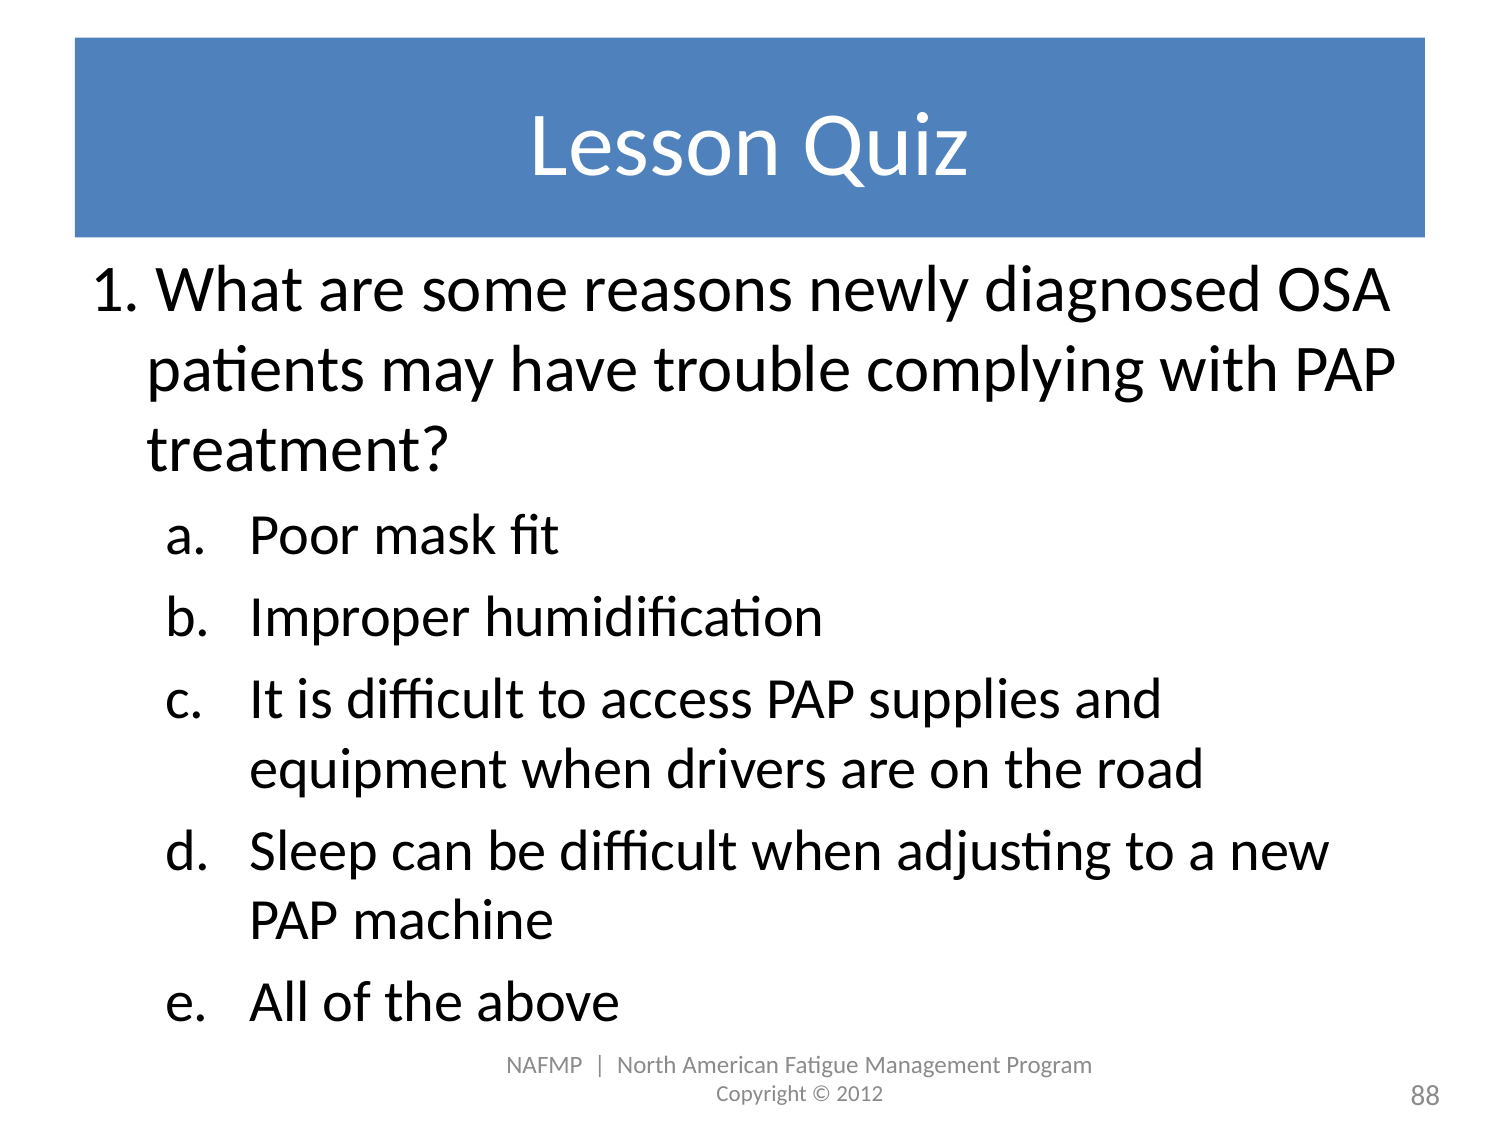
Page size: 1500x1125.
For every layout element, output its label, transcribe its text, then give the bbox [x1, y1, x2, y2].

title Lesson Quiz [75, 45, 1425, 233]
list 1. What are some reasons newly diagnosed OSA patients may have trouble complying with PAP treatment? Poor mask fit Improper humidification It is difficult to access PAP supplies and equipment when drivers are on the road Sleep can be difficult when adjusting to a new PAP machine All of the above [75, 237, 1425, 980]
